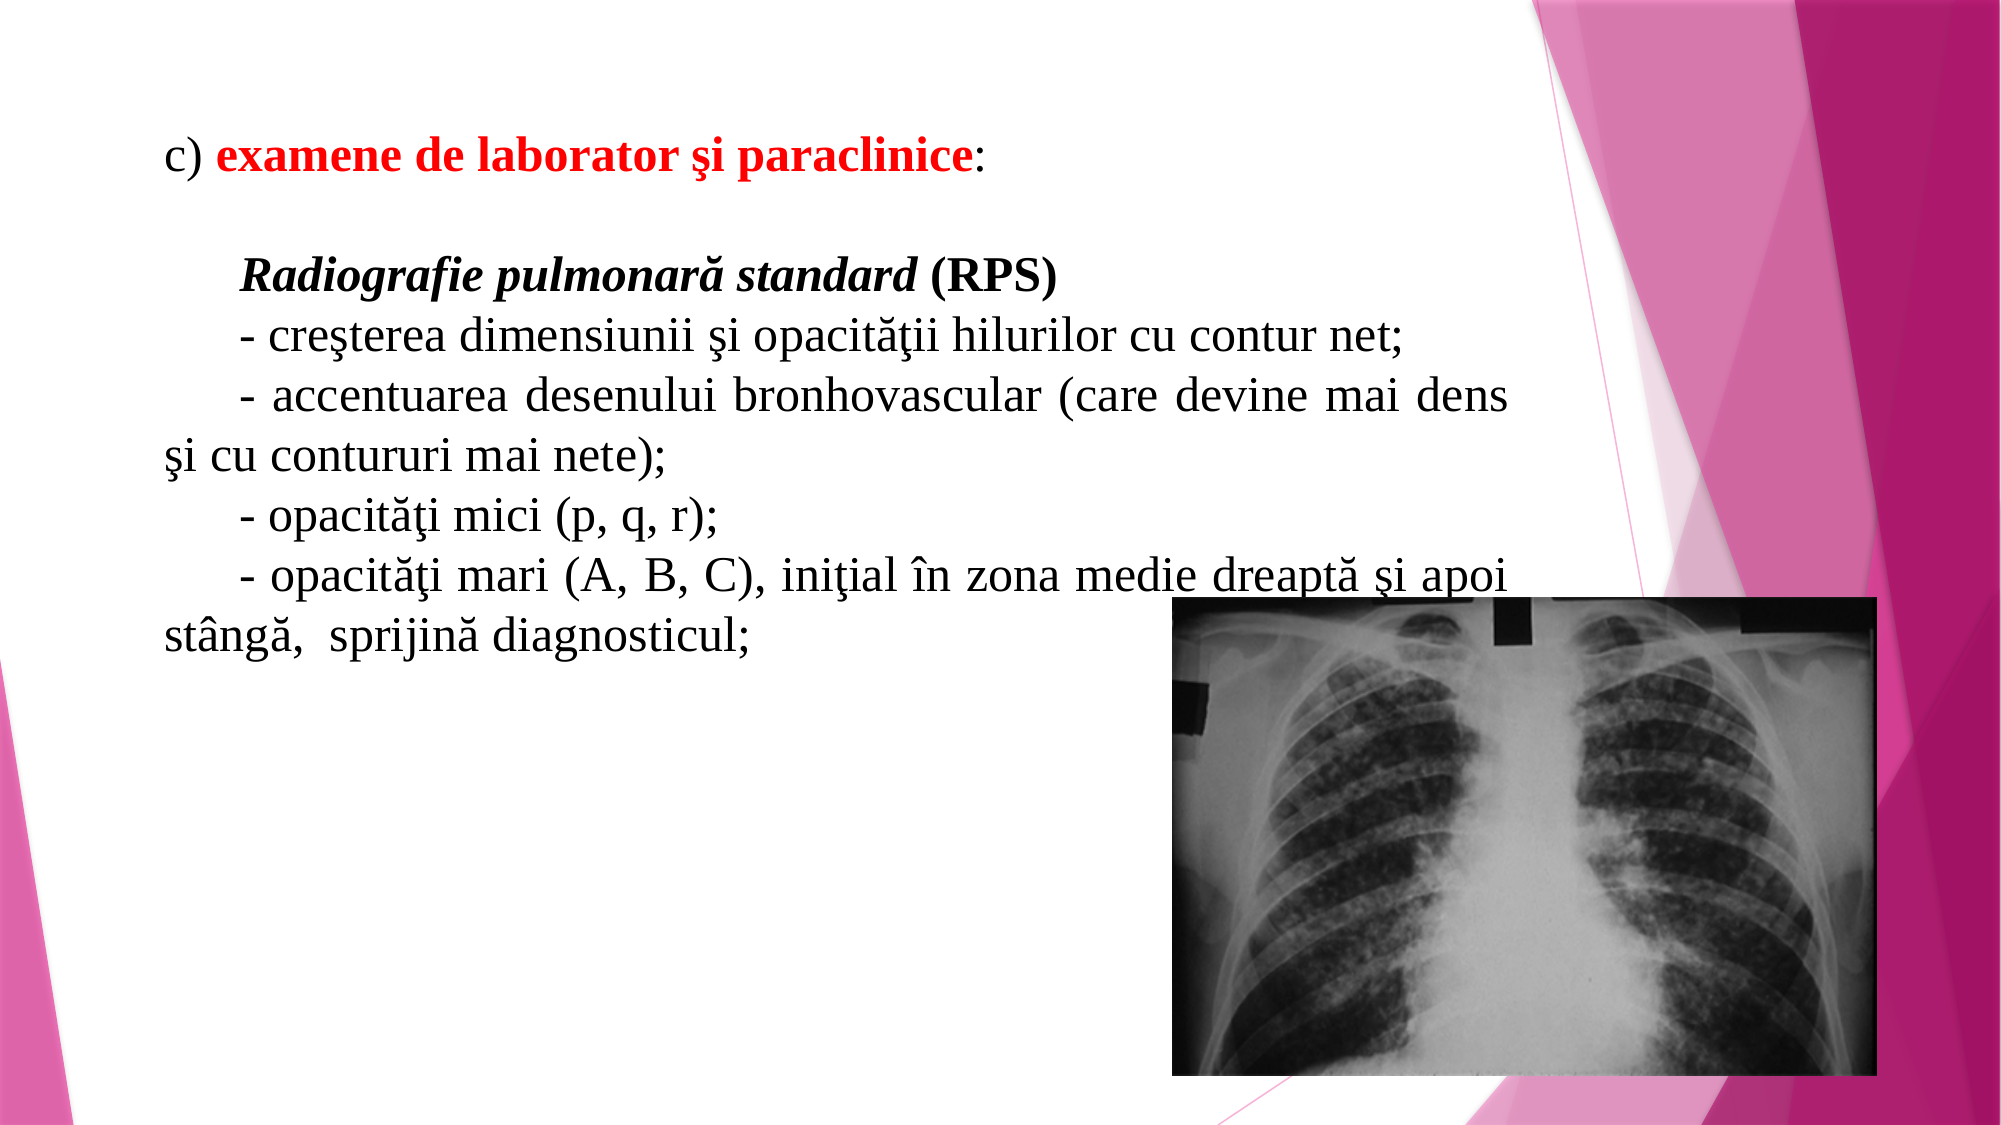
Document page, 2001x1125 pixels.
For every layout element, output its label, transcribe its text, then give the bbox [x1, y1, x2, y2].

text_box c) examene de laborator şi paraclinice: Radiografie pulmonară standard (RPS) - creşterea dimensiunii şi opacităţii hilurilor cu contur net; - accentuarea desenului bronhovascular (care devine mai dens şi cu contururi mai nete); - opacităţi mici (p, q, r); - opacităţi mari (A, B, C), iniţial în zona medie dreaptă şi apoi stângă, sprijină diagnosticul; [149, 113, 1525, 669]
picture [1172, 597, 1877, 1077]
